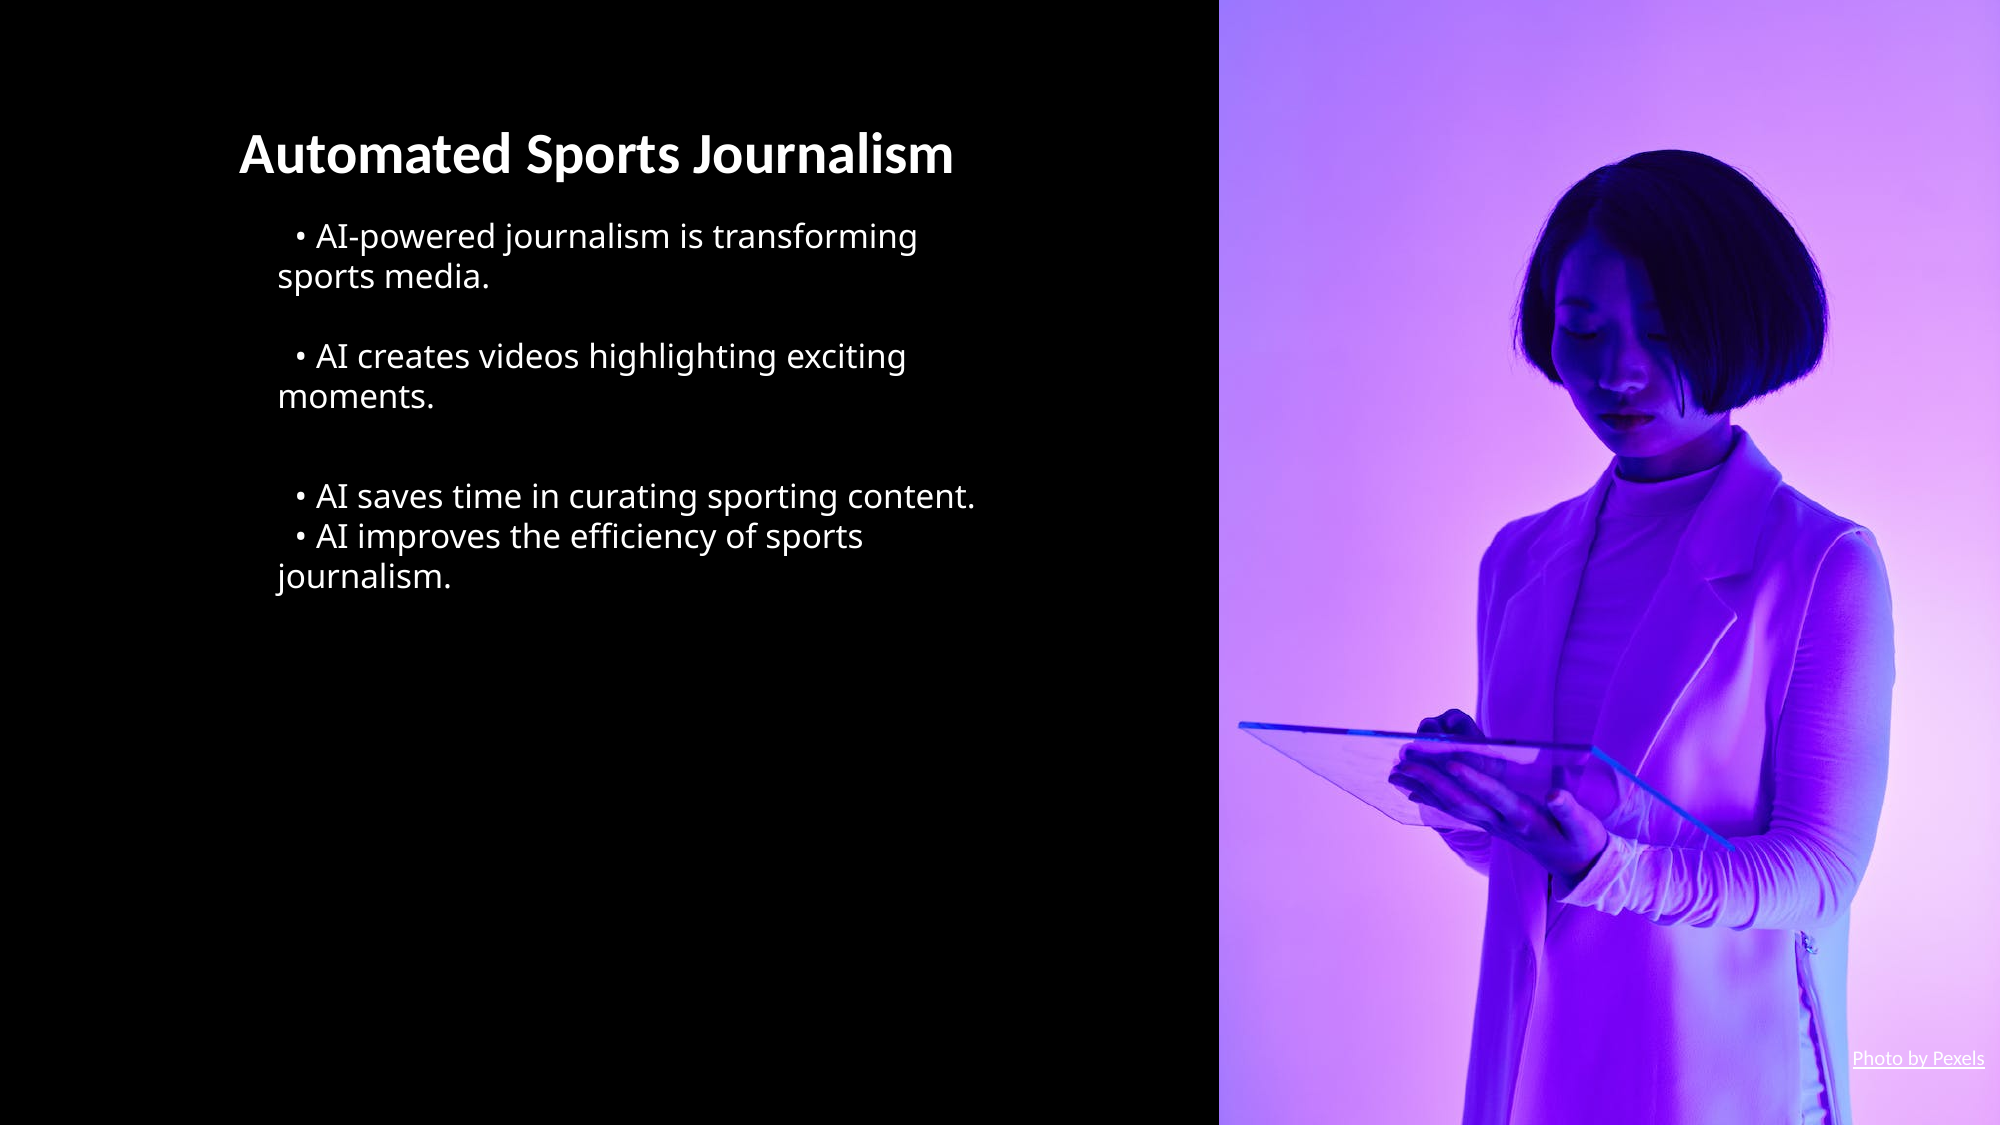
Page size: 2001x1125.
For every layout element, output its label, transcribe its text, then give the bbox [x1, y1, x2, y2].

picture [1219, 0, 2000, 1125]
text_box • AI creates videos highlighting exciting moments. [262, 337, 1013, 413]
text_box • AI-powered journalism is transforming sports media. [262, 217, 1013, 293]
text_box Automated Sports Journalism [225, 112, 1219, 188]
text_box • AI improves the efficiency of sports journalism. [262, 517, 1013, 593]
text_box • AI saves time in curating sporting content. [262, 457, 1013, 517]
